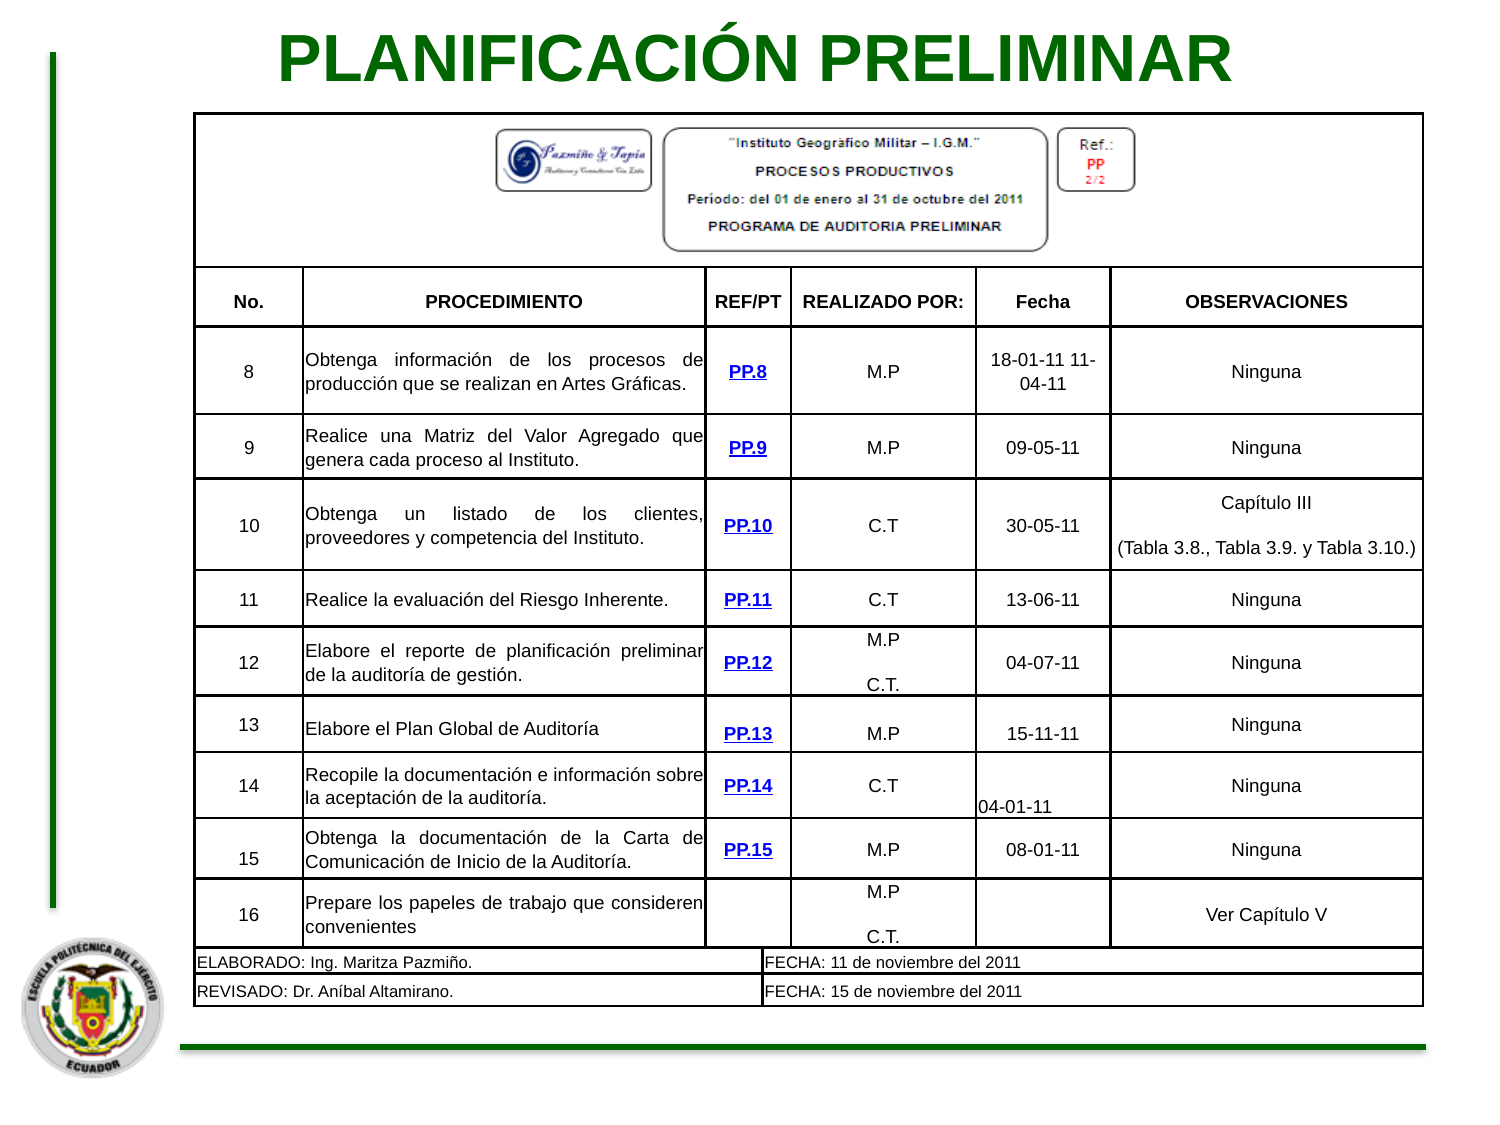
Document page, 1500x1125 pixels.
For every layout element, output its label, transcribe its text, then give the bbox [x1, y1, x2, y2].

text_box PLANIFICACIÓN PRELIMINAR [76, 7, 1436, 102]
table_cell Ninguna [1112, 328, 1422, 413]
picture [489, 125, 1140, 256]
table_cell 15-11-11 [977, 697, 1109, 751]
picture [17, 935, 167, 1083]
table_cell Ver Capítulo V [1112, 880, 1422, 946]
table_cell 13-06-11 [977, 571, 1109, 625]
table_cell C.T [792, 571, 975, 625]
table_cell 30-05-11 [977, 480, 1109, 569]
table_cell M.P [792, 697, 975, 751]
table_cell PP.10 [707, 480, 790, 569]
table_cell Ninguna [1112, 628, 1422, 694]
table_cell Obtenga información de los procesos de producción que se realizan en Artes Gráficas. [304, 328, 704, 413]
table_cell M.P C.T. [792, 628, 975, 694]
table_cell Elabore el Plan Global de Auditoría [304, 697, 704, 751]
table_cell 18-01-11 11-04-11 [977, 328, 1109, 413]
table_cell Realice una Matriz del Valor Agregado que genera cada proceso al Instituto. [304, 415, 704, 477]
table_cell REVISADO: Dr. Aníbal Altamirano. [196, 975, 761, 1005]
table_cell Capítulo III (Tabla 3.8., Tabla 3.9. y Tabla 3.10.) [1112, 480, 1422, 569]
table_cell 16 [196, 880, 302, 946]
table_cell 13 [196, 697, 302, 751]
table_header [196, 115, 1422, 266]
table_cell Ninguna [1112, 753, 1422, 817]
table_cell 14 [196, 753, 302, 817]
table_cell 15 [196, 819, 302, 877]
table_cell PP.13 [707, 697, 790, 751]
table_cell Obtenga la documentación de la Carta de Comunicación de Inicio de la Auditoría. [304, 819, 704, 877]
table_cell 12 [196, 628, 302, 694]
table_cell PP.11 [707, 571, 790, 625]
table_cell Realice la evaluación del Riesgo Inherente. [304, 571, 704, 625]
table_cell FECHA: 15 de noviembre del 2011 [764, 975, 1422, 1005]
table_cell 9 [196, 415, 302, 477]
table_cell PP.14 [707, 753, 790, 817]
table_cell Fecha [977, 268, 1109, 325]
table_cell Elabore el reporte de planificación preliminar de la auditoría de gestión. [304, 628, 704, 694]
table_cell Prepare los papeles de trabajo que consideren convenientes [304, 880, 704, 946]
table_cell OBSERVACIONES [1112, 268, 1422, 325]
table_cell M.P C.T. [792, 880, 975, 946]
table_cell No. [196, 268, 302, 325]
table_cell M.P [792, 819, 975, 877]
table_cell [977, 880, 1109, 946]
table_cell PP.15 [707, 819, 790, 877]
table_cell [707, 880, 790, 946]
table_cell 09-05-11 [977, 415, 1109, 477]
table_cell Obtenga un listado de los clientes, proveedores y competencia del Instituto. [304, 480, 704, 569]
table_cell M.P [792, 328, 975, 413]
table_cell FECHA: 11 de noviembre del 2011 [764, 949, 1422, 972]
table_cell 04-07-11 [977, 628, 1109, 694]
table_cell PP.12 [707, 628, 790, 694]
table_cell 04-01-11 [977, 753, 1109, 817]
table_cell PROCEDIMIENTO [304, 268, 704, 325]
table_cell 11 [196, 571, 302, 625]
table_cell PP.8 [707, 328, 790, 413]
table_cell C.T [792, 480, 975, 569]
table_cell Ninguna [1112, 697, 1422, 751]
table_cell Ninguna [1112, 415, 1422, 477]
table_cell Ninguna [1112, 571, 1422, 625]
table_cell Recopile la documentación e información sobre la aceptación de la auditoría. [304, 753, 704, 817]
table_cell ELABORADO: Ing. Maritza Pazmiño. [196, 949, 761, 972]
table_cell 10 [196, 480, 302, 569]
table_cell REALIZADO POR: [792, 268, 975, 325]
table_cell REF/PT [707, 268, 790, 325]
table_cell 08-01-11 [977, 819, 1109, 877]
table_cell Ninguna [1112, 819, 1422, 877]
table_cell 8 [196, 328, 302, 413]
table_cell C.T [792, 753, 975, 817]
table_cell M.P [792, 415, 975, 477]
table_cell PP.9 [707, 415, 790, 477]
